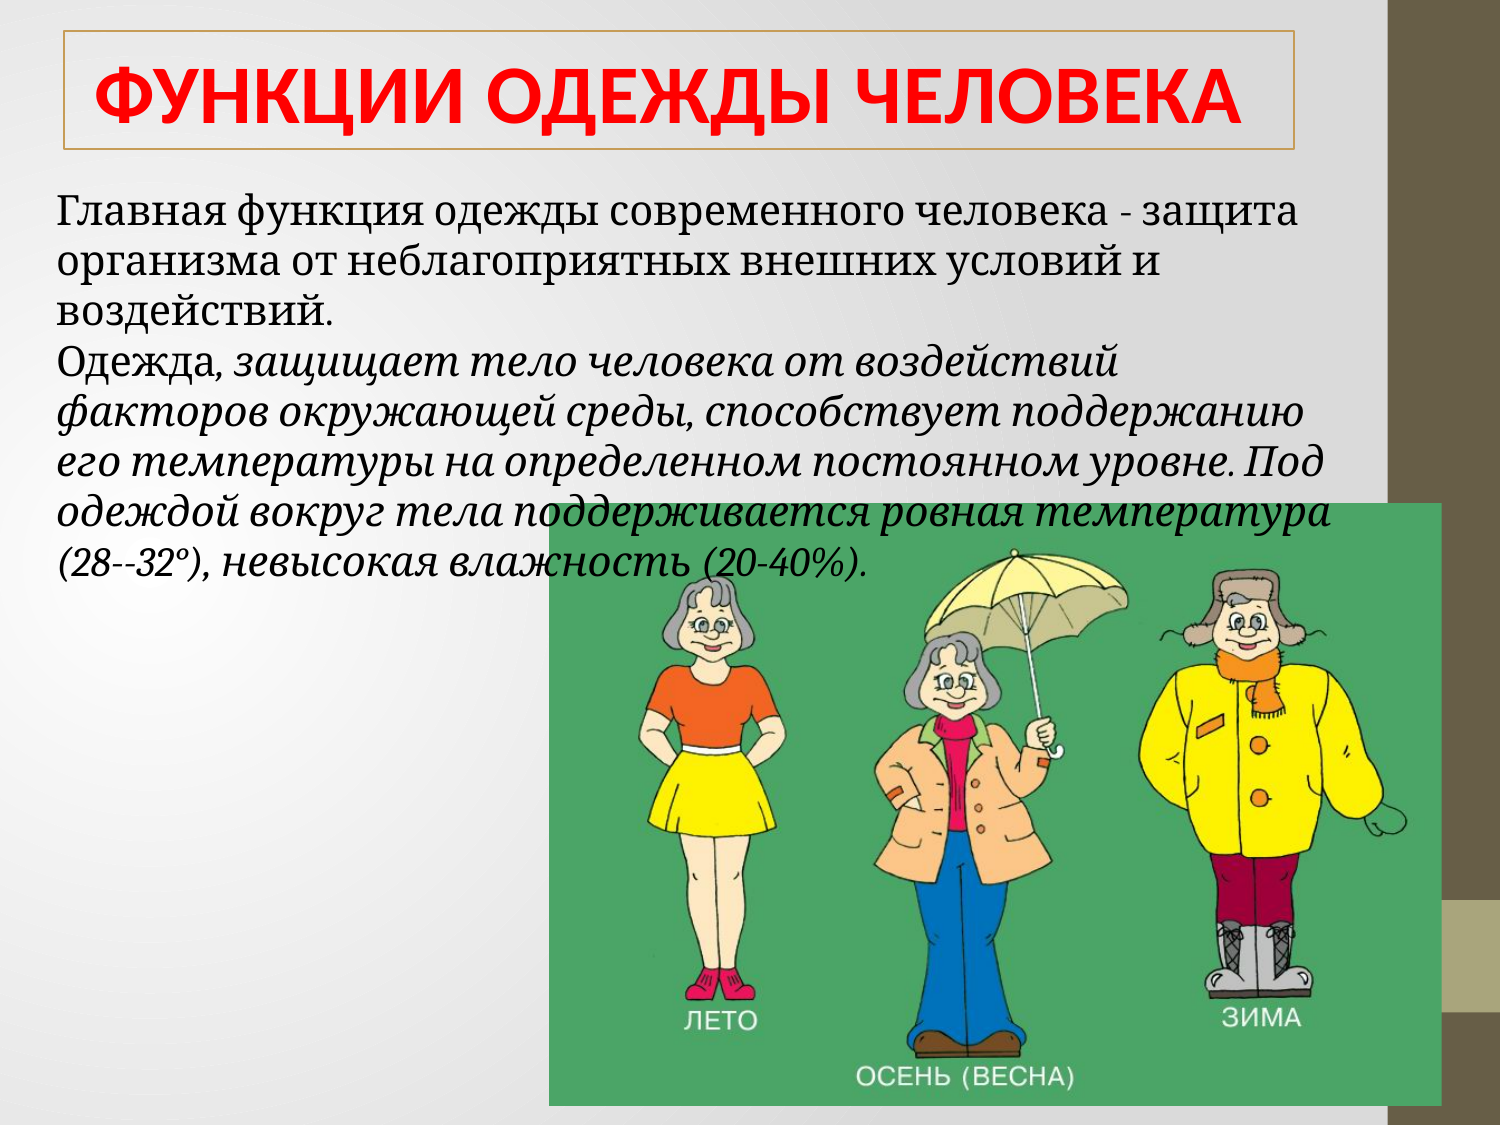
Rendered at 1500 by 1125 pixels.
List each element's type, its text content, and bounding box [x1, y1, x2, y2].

text_box Главная функция одежды современного человека - защита организма от неблагоприятных внешних условий и воздействий. Одежда, защищает тело человека от воздействий факторов окружающей среды, способствует поддержанию его температуры на определенном постоянном уровне. Под одеждой вокруг тела поддерживается ровная температура (28--32°), невысокая влажность (20-40%). [41, 176, 1353, 637]
picture [548, 502, 1443, 1107]
text_box ФУНКЦИИ ОДЕЖДЫ ЧЕЛОВЕКА [63, 30, 1295, 150]
